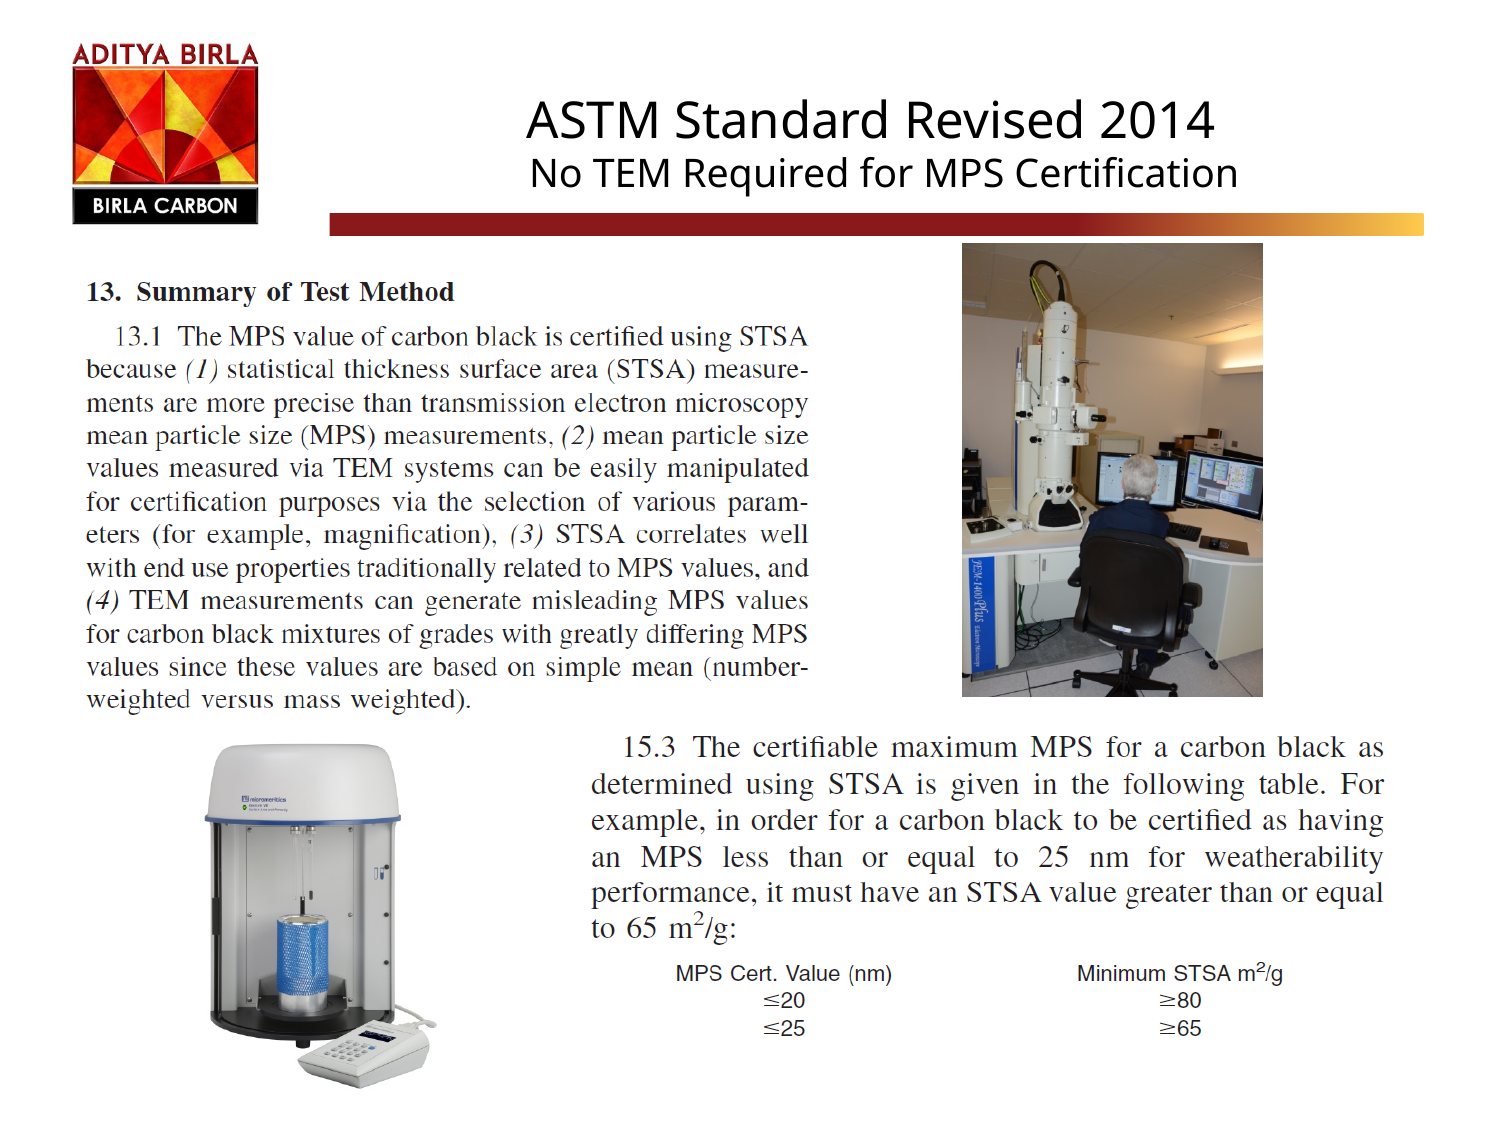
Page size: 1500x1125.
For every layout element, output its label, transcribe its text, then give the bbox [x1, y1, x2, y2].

title ASTM Standard Revised 2014 No TEM Required for MPS Certification [336, 78, 1432, 266]
picture [200, 739, 442, 1095]
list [962, 243, 1263, 697]
picture [52, 23, 278, 244]
picture [52, 266, 1408, 1047]
